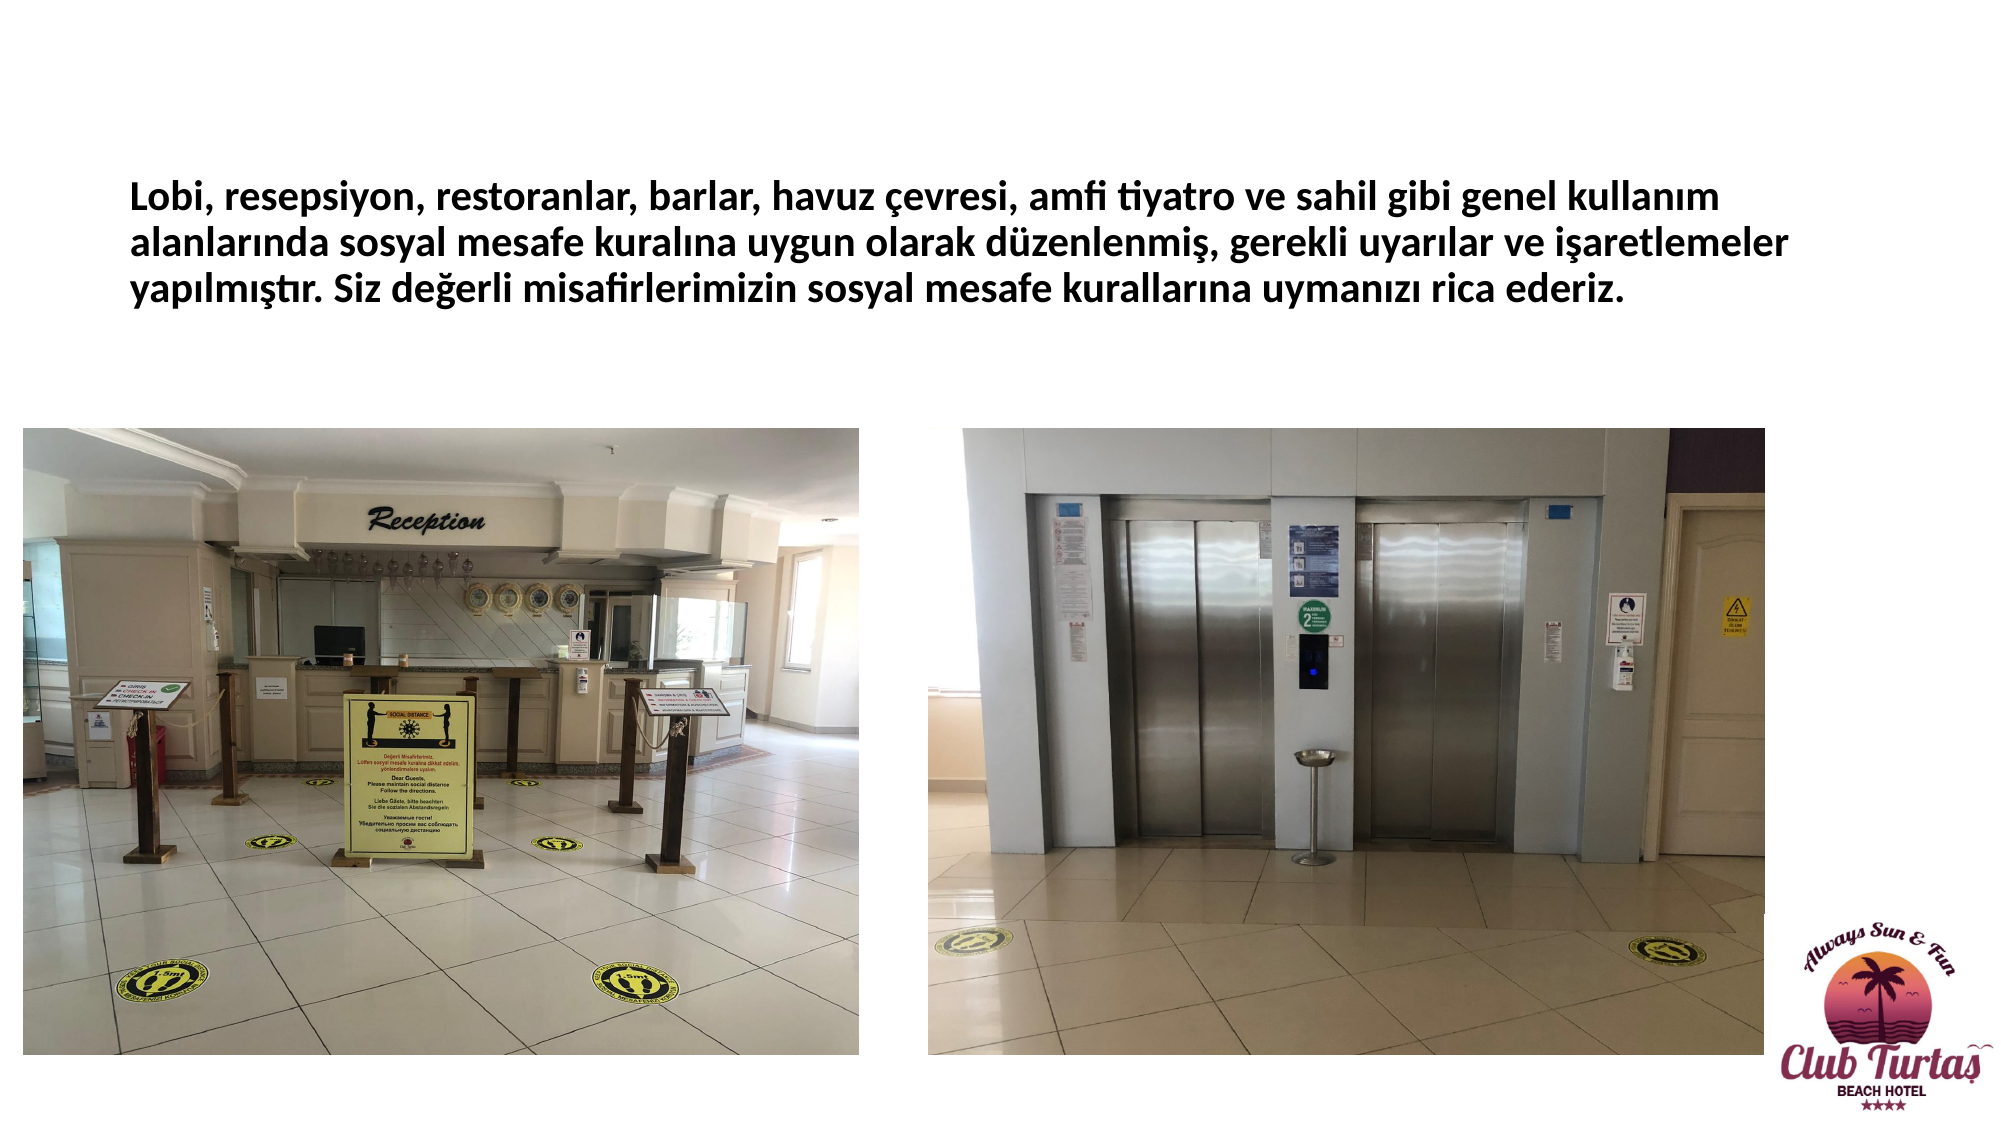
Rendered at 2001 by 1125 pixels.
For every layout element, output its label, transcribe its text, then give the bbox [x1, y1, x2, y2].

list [928, 427, 1765, 1055]
title Lobi, resepsiyon, restoranlar, barlar, havuz çevresi, amfi tiyatro ve sahil gibi genel kullanım alanlarında sosyal mesafe kuralına uygun olarak düzenlenmiş, gerekli uyarılar ve işaretlemeler yapılmıştır. Siz değerli misafirlerimizin sosyal mesafe kurallarına uymanızı rica ederiz. [115, 165, 1841, 383]
picture [23, 427, 859, 1055]
picture [1764, 914, 2000, 1125]
